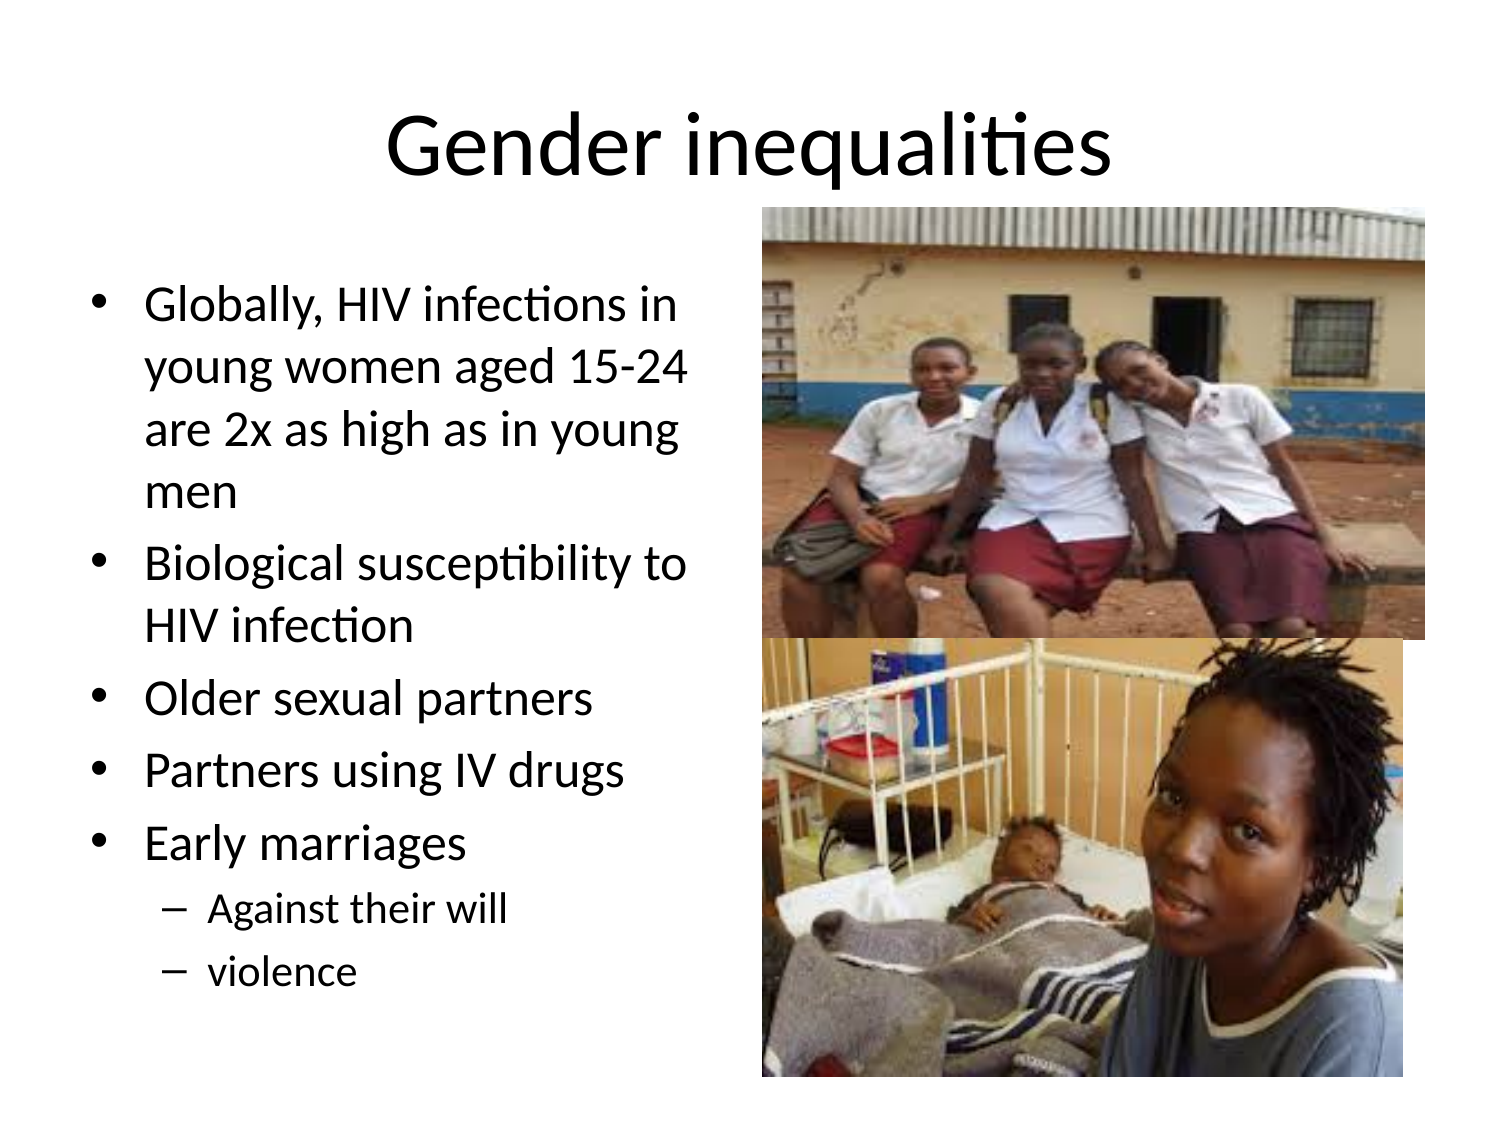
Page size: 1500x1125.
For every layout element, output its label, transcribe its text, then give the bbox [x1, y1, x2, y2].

title Gender inequalities [75, 45, 1425, 233]
list Globally, HIV infections in young women aged 15-24 are 2x as high as in young men Biological susceptibility to HIV infection Older sexual partners Partners using IV drugs Early marriages Against their will violence [75, 262, 738, 1005]
picture [762, 638, 1404, 1078]
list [762, 145, 1426, 702]
